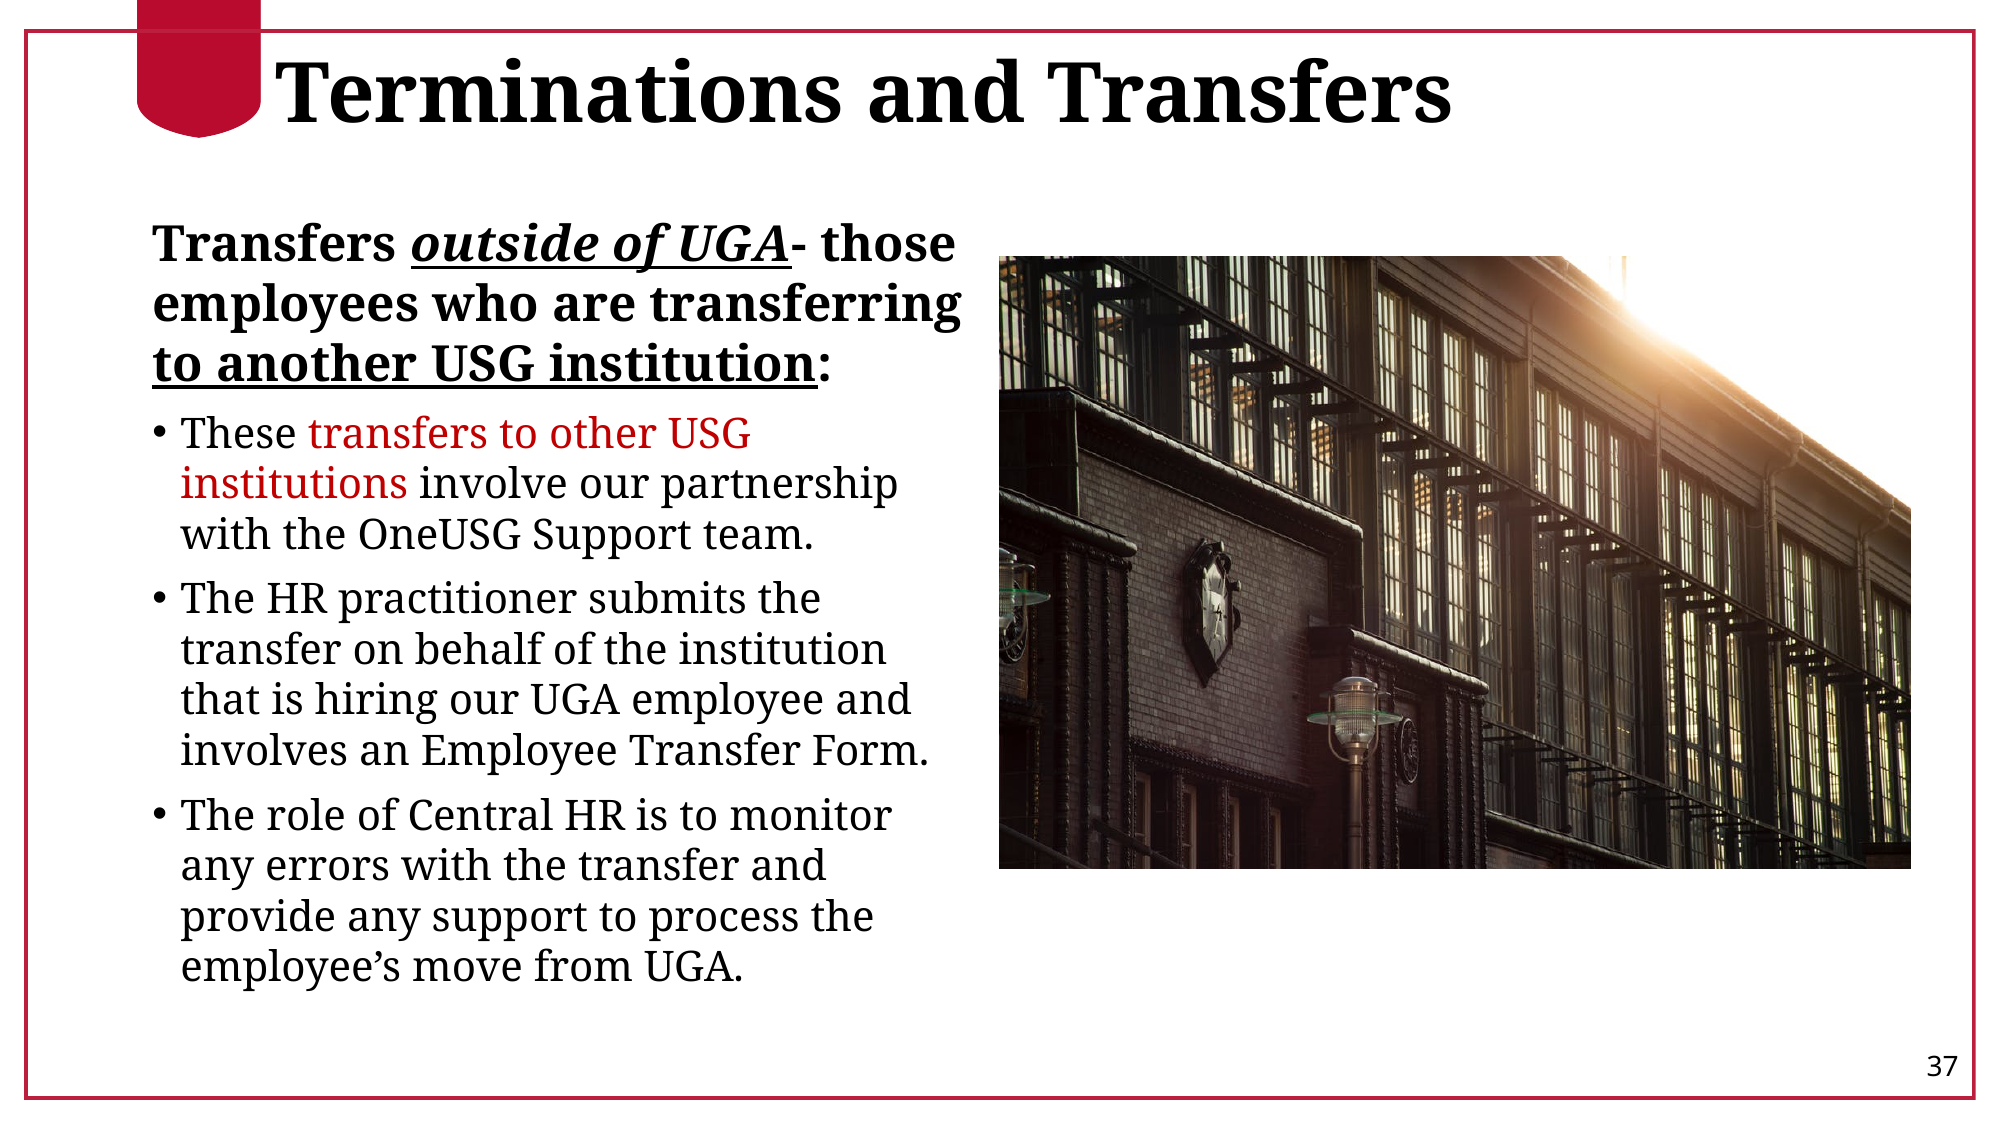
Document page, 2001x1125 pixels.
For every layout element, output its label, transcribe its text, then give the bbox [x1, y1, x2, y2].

slide_number 37 [1523, 1037, 1974, 1098]
list ​Transfers outside of UGA- those employees who are transferring to another USG institution: ​ These transfers to other USG institutions involve our partnership with the OneUSG Support team. ​ The HR practitioner submits the transfer on behalf of the institution that is hiring our UGA employee and involves an Employee Transfer Form. ​ The role of Central HR is to monitor any errors with the transfer and provide any support to process the employee’s move from UGA.​ [137, 204, 988, 1023]
picture [999, 256, 1911, 869]
picture [137, 0, 261, 29]
picture [137, 33, 260, 138]
title Terminations and Transfers [260, 25, 1974, 166]
